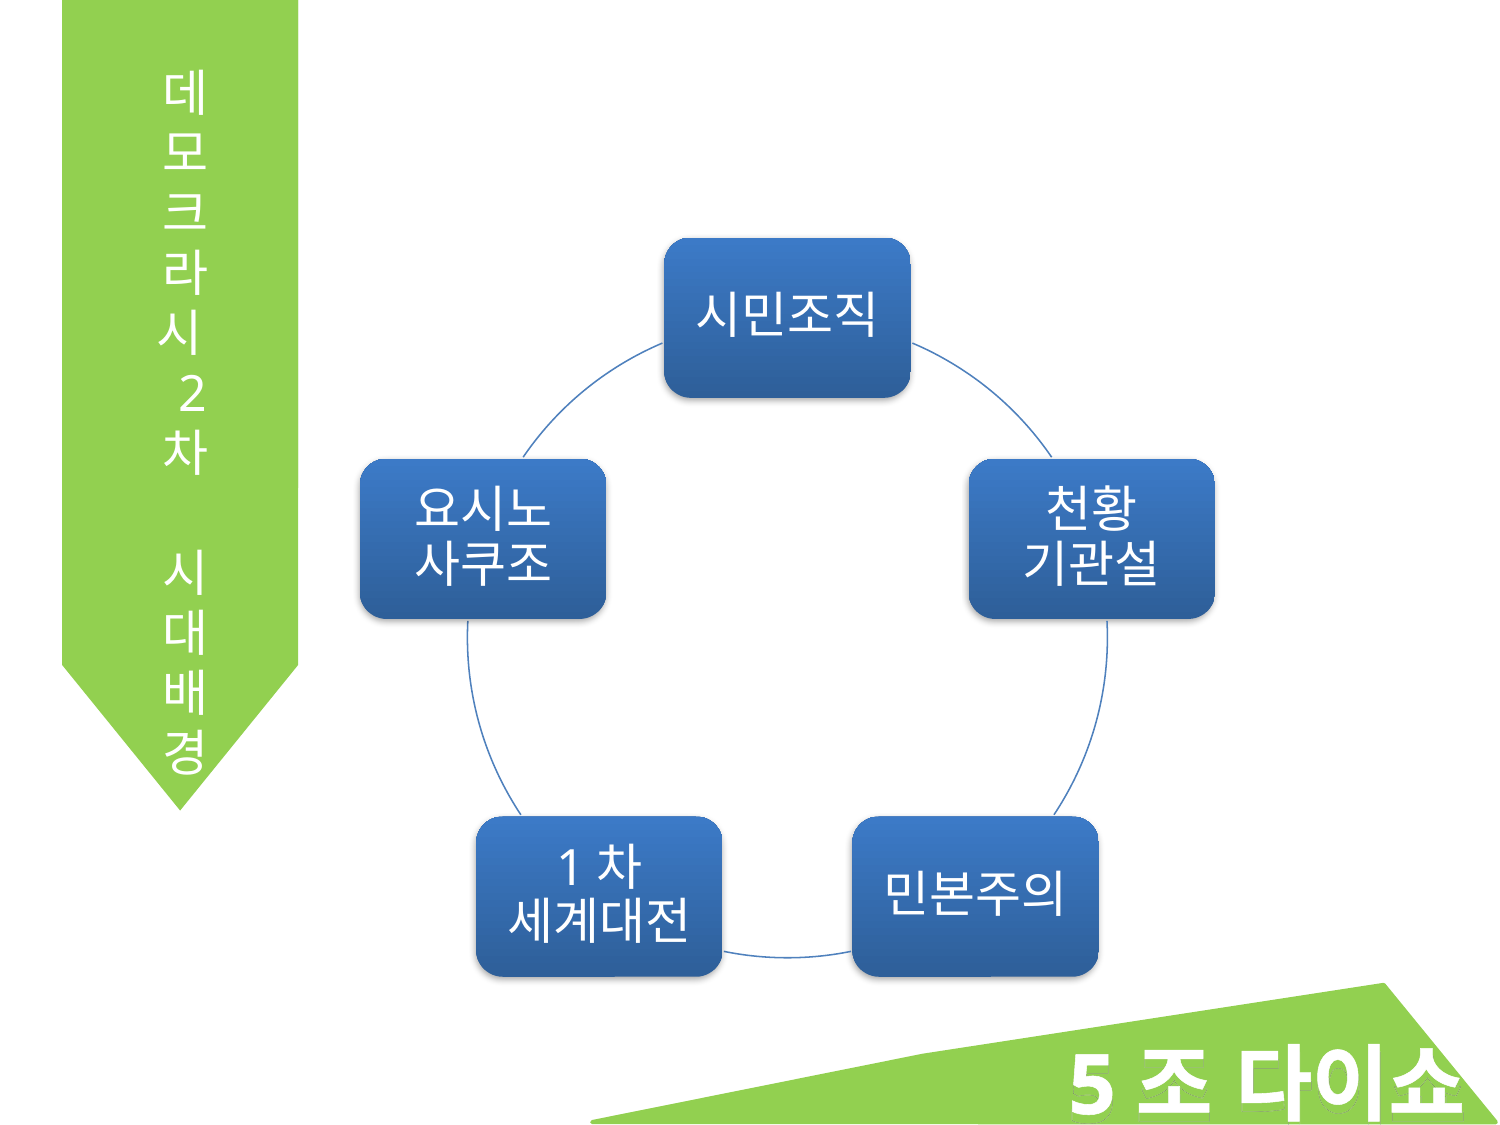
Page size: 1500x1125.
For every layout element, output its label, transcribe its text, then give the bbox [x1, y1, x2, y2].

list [149, 237, 1426, 988]
text_box [59, 0, 301, 762]
text_box 데모크라시 2 차 시대배경 [138, 54, 234, 835]
